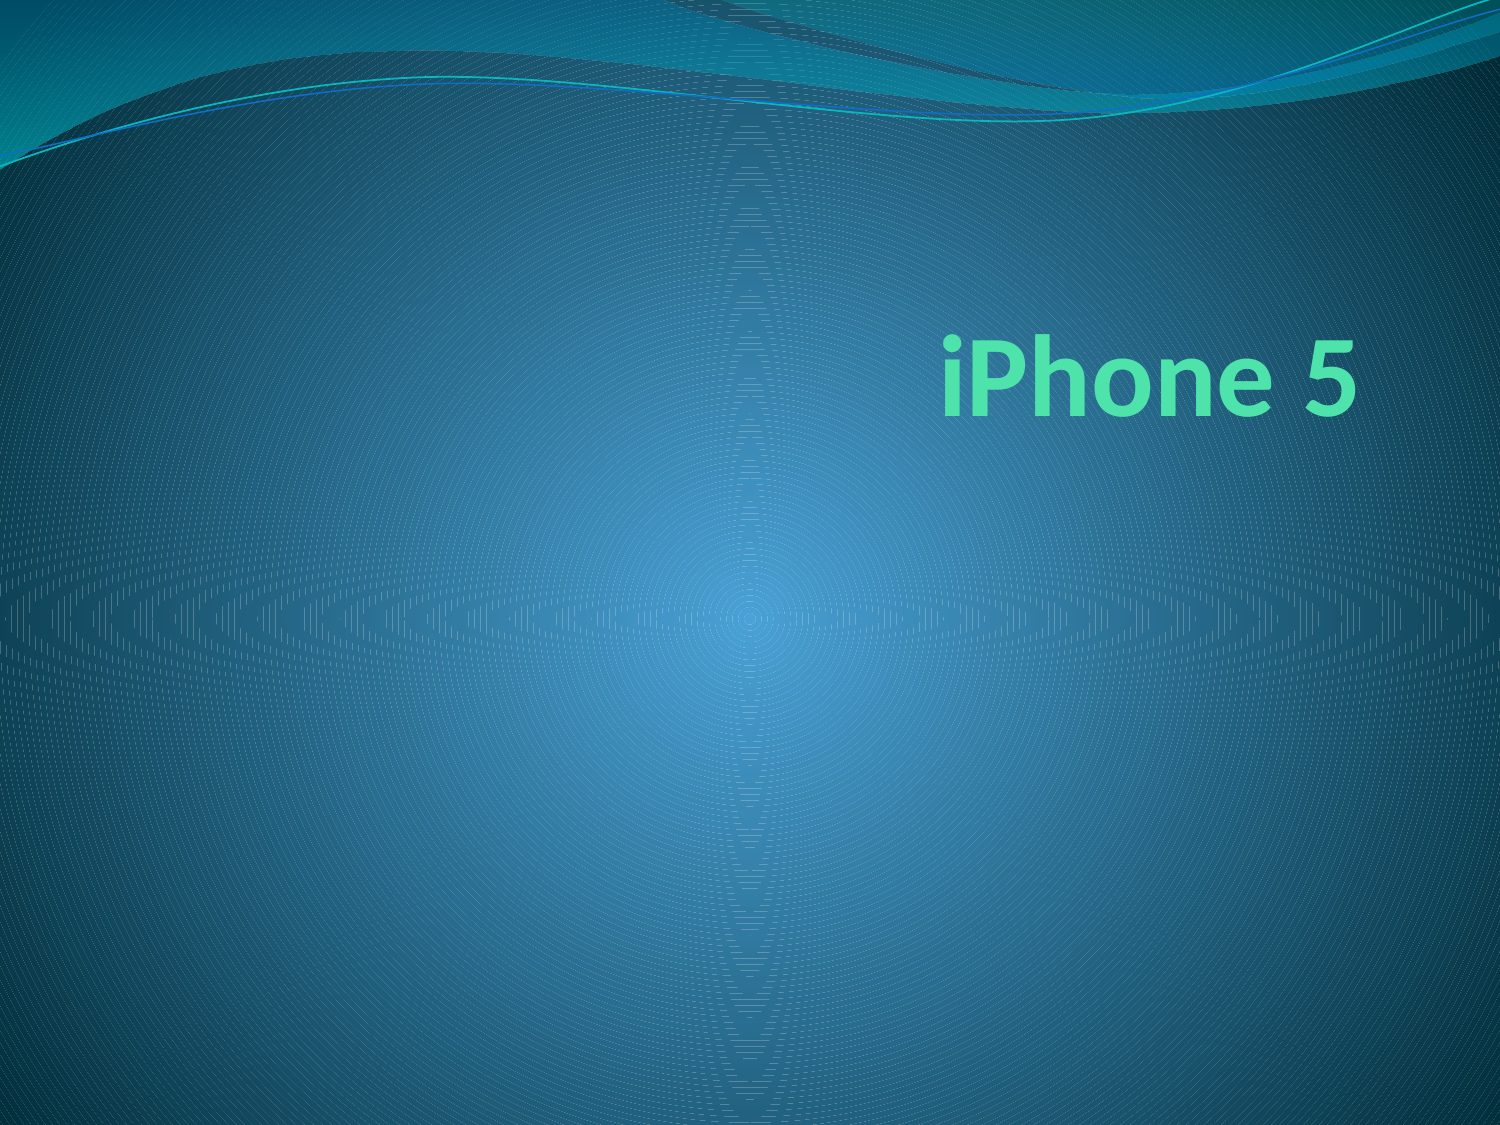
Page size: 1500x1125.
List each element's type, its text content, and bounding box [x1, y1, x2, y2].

title iPhone 5 [86, 216, 1362, 440]
